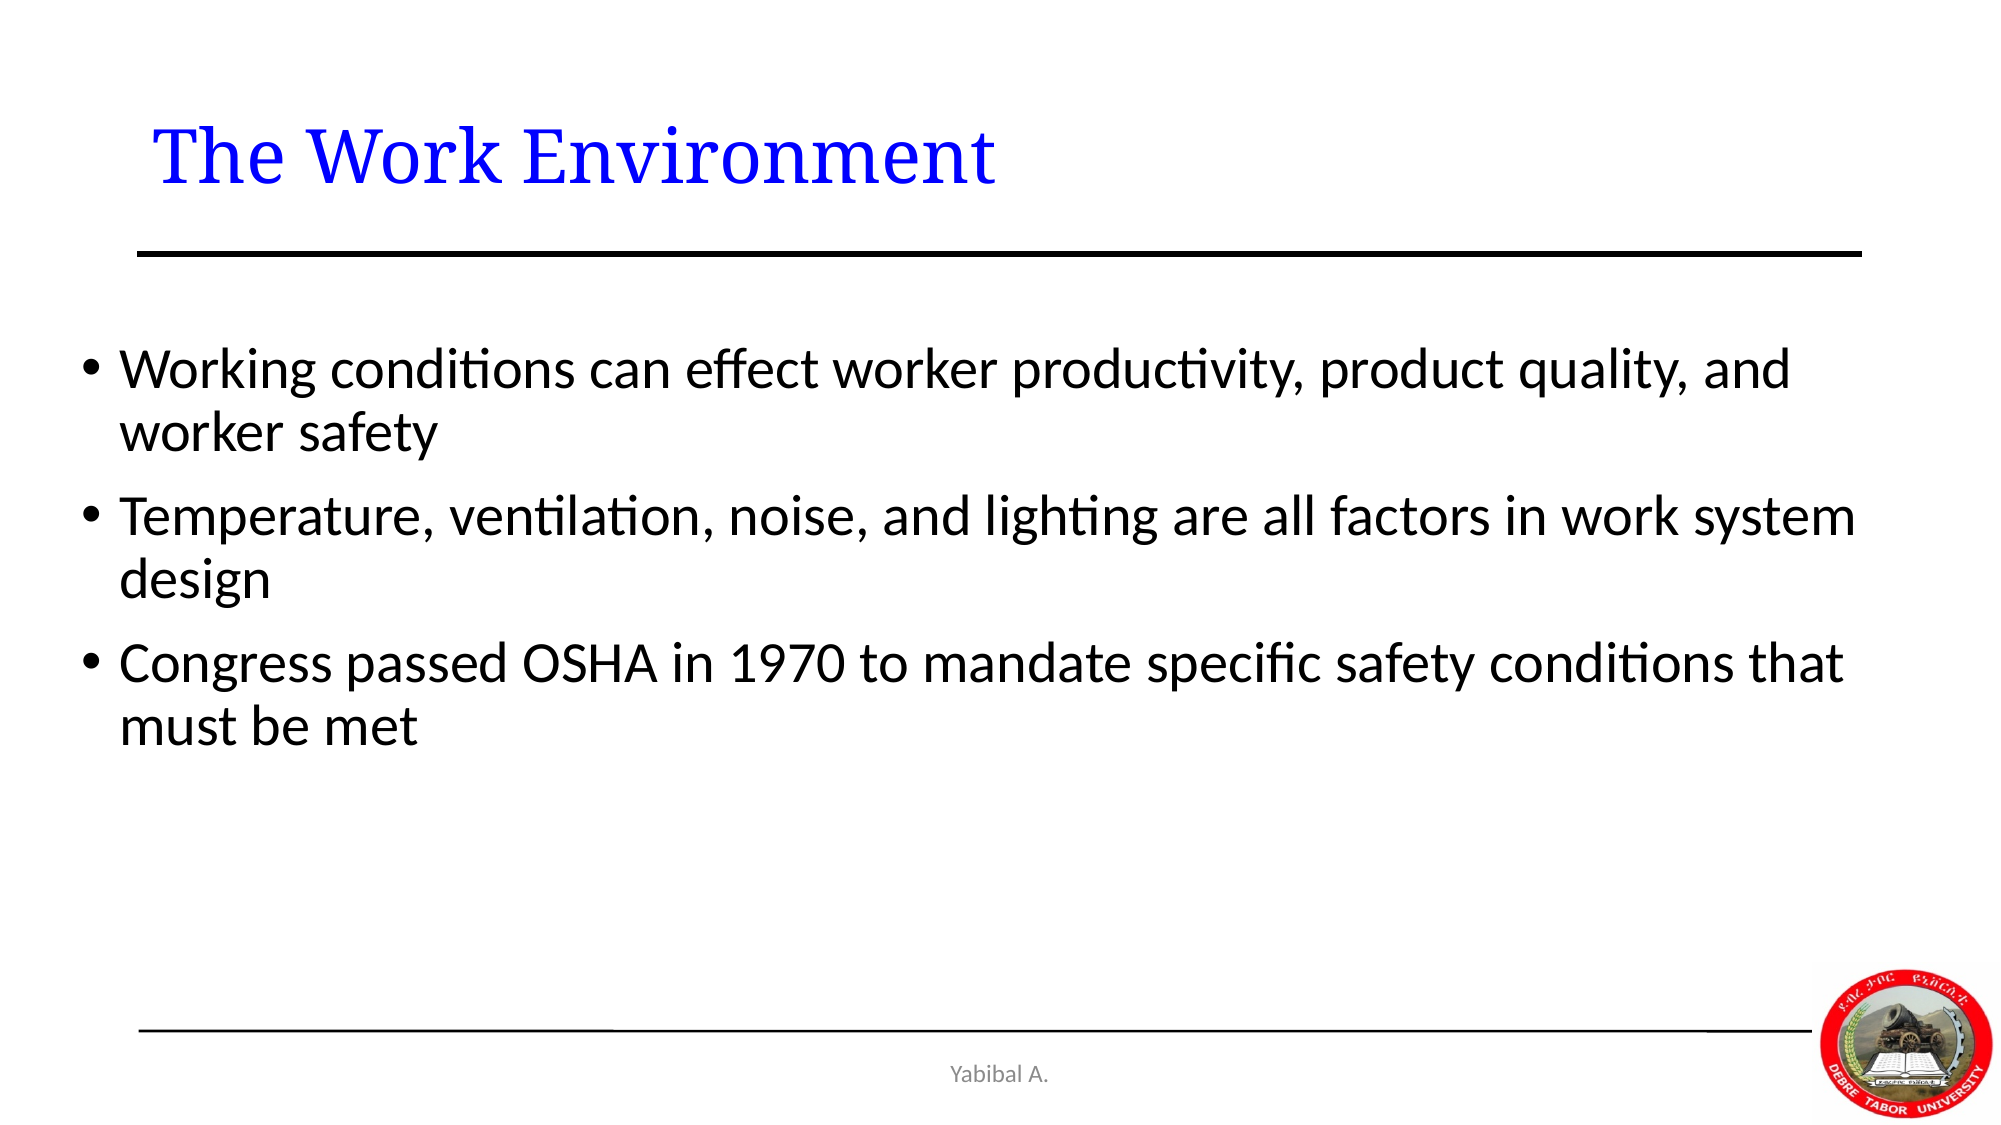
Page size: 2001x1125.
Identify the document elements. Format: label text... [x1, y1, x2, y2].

list Working conditions can effect worker productivity, product quality, and worker safety Temperature, ventilation, noise, and lighting are all factors in work system design Congress passed OSHA in 1970 to mandate specific safety conditions that must be met [66, 331, 1959, 1006]
footer Yabibal A. [662, 1042, 1338, 1103]
title The Work Environment [137, 59, 1863, 259]
picture [1812, 962, 2000, 1125]
